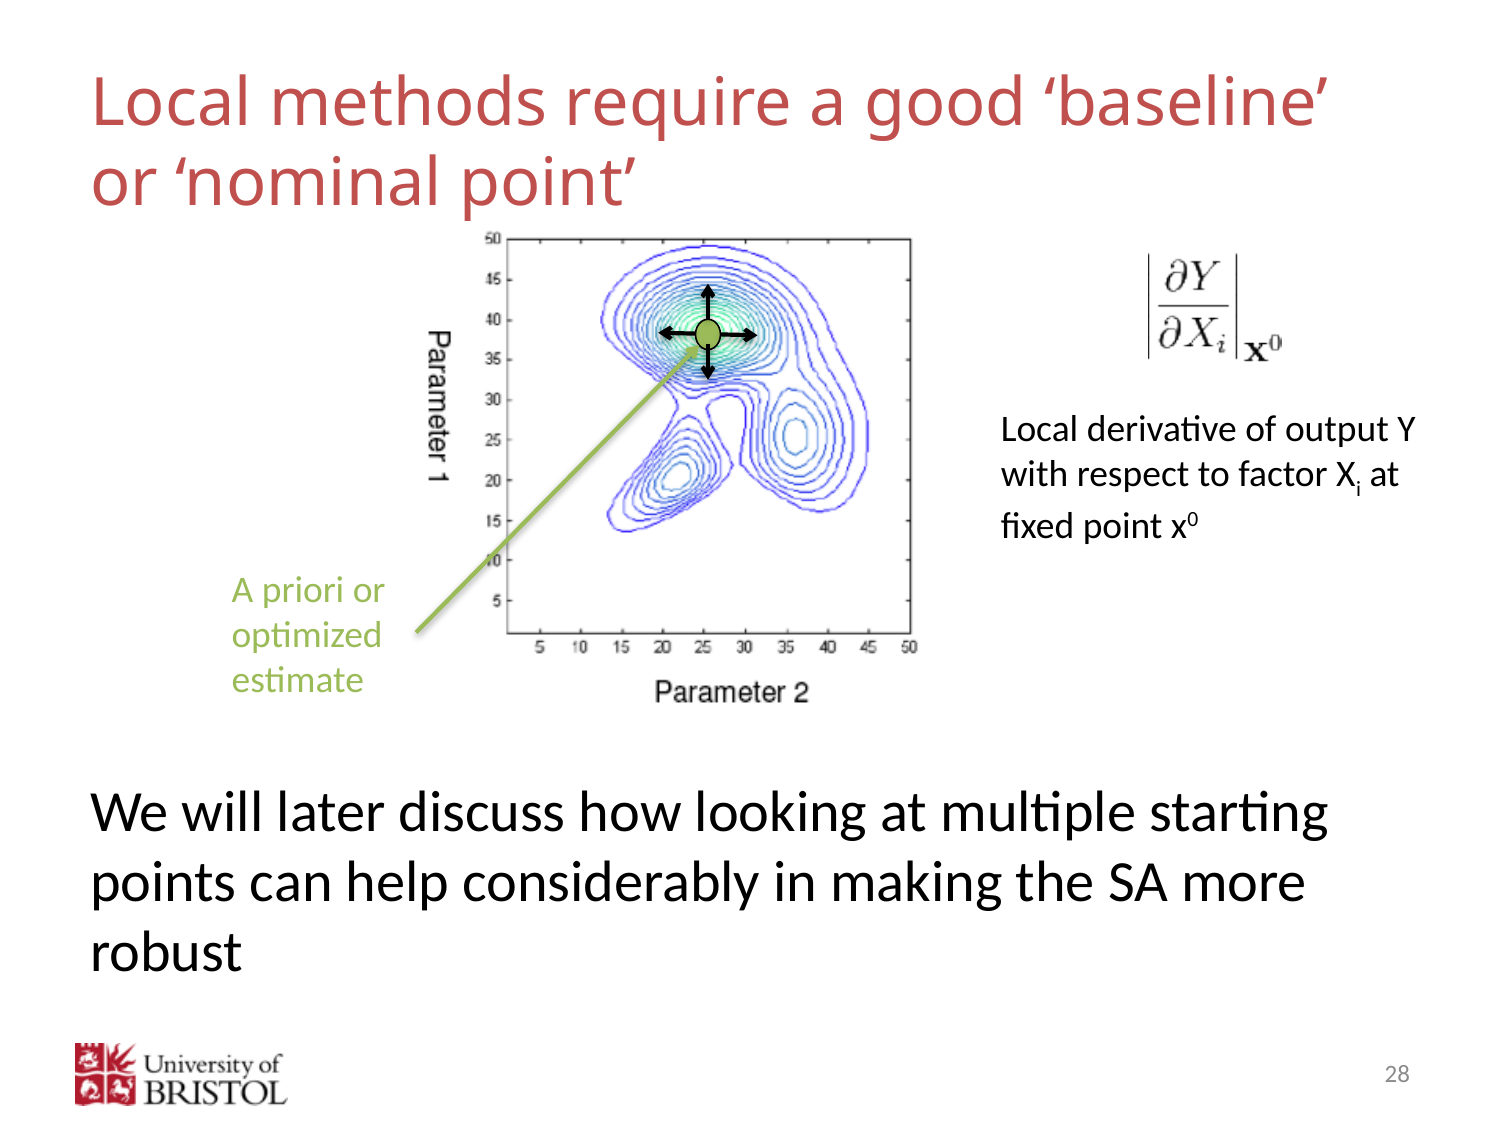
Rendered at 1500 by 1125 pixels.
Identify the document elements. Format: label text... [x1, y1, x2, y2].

title Local methods require a good ‘baseline’ or ‘nominal point’ [75, 45, 1425, 233]
picture [75, 1043, 288, 1106]
text_box Local derivative of output Y with respect to factor Xi at fixed point x0 [985, 397, 1439, 553]
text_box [415, 344, 700, 634]
picture [1147, 253, 1282, 365]
slide_number 28 [1074, 1042, 1425, 1103]
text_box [657, 283, 758, 380]
picture [409, 214, 938, 726]
list We will later discuss how looking at multiple starting points can help considerably in making the SA more robust [75, 765, 1425, 1005]
text_box A priori or optimized estimate [216, 557, 417, 708]
